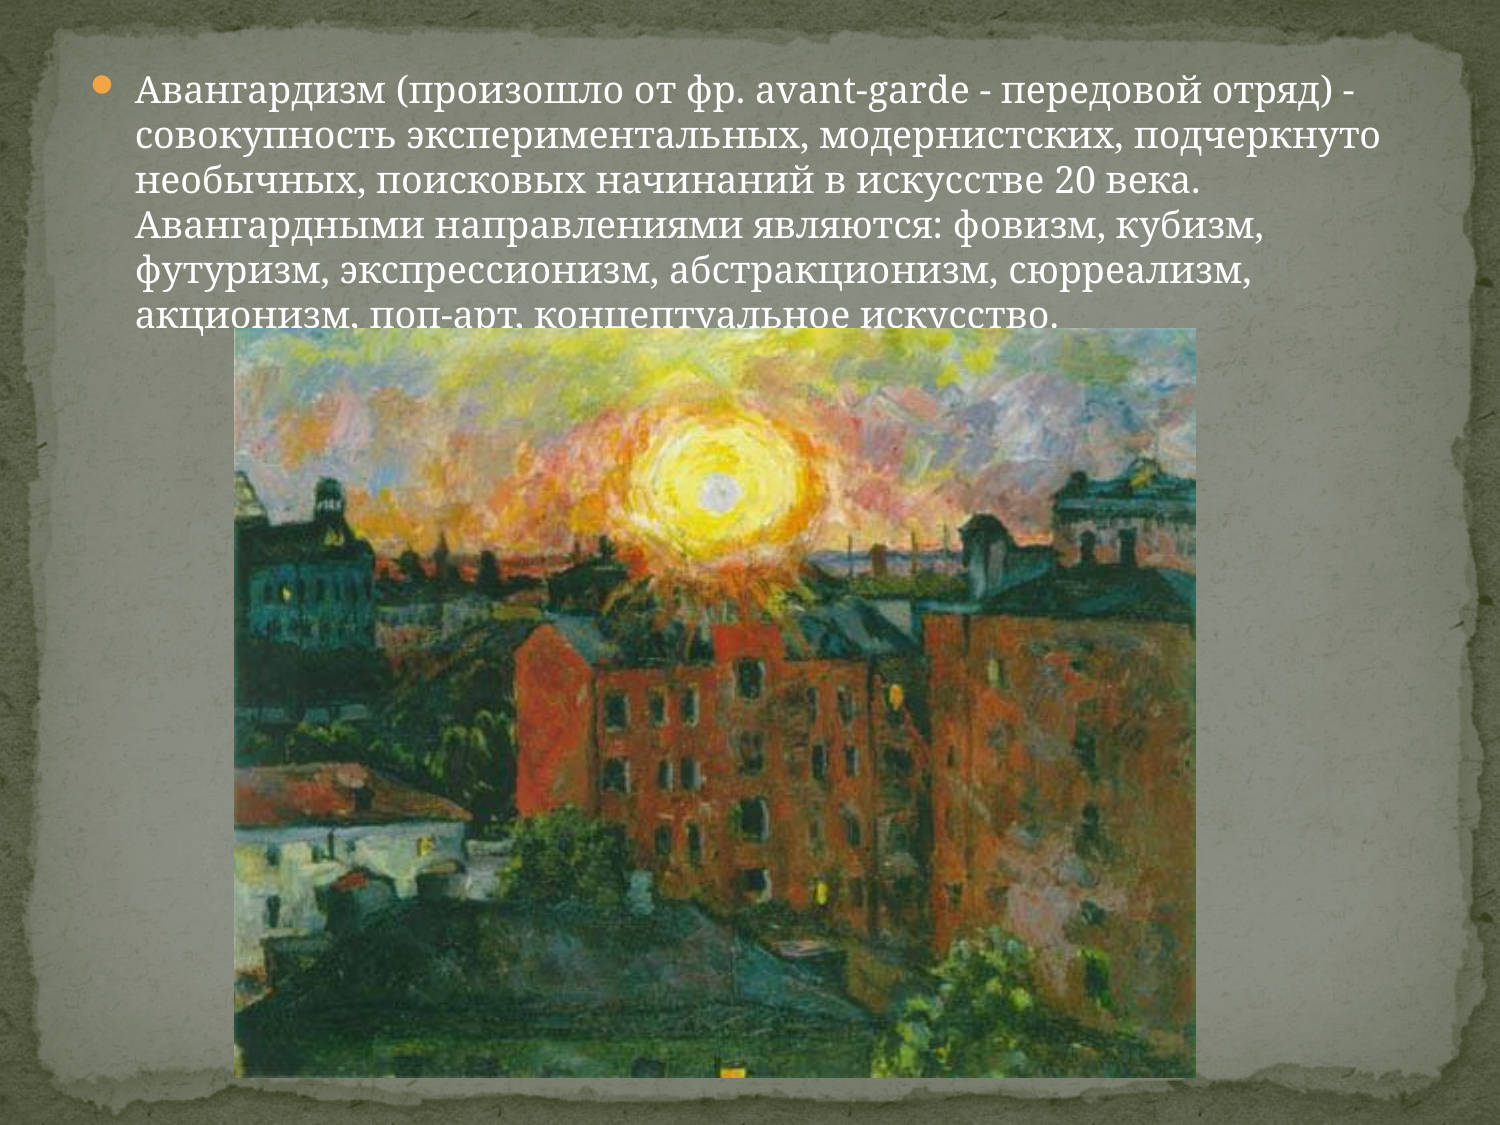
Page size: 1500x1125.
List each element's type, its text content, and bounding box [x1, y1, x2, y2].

list Авангардизм (произошло от фр. avant-garde - передовой отряд) - совокупность экспериментальных, модернистских, подчеркнуто необычных, поисковых начинаний в искусстве 20 века. Авангардными направлениями являются: фовизм, кубизм, футуризм, экспрессионизм, абстракционизм, сюрреализм, акционизм, поп-арт, концептуальное искусство. [74, 58, 1426, 1001]
picture [234, 328, 1196, 1078]
